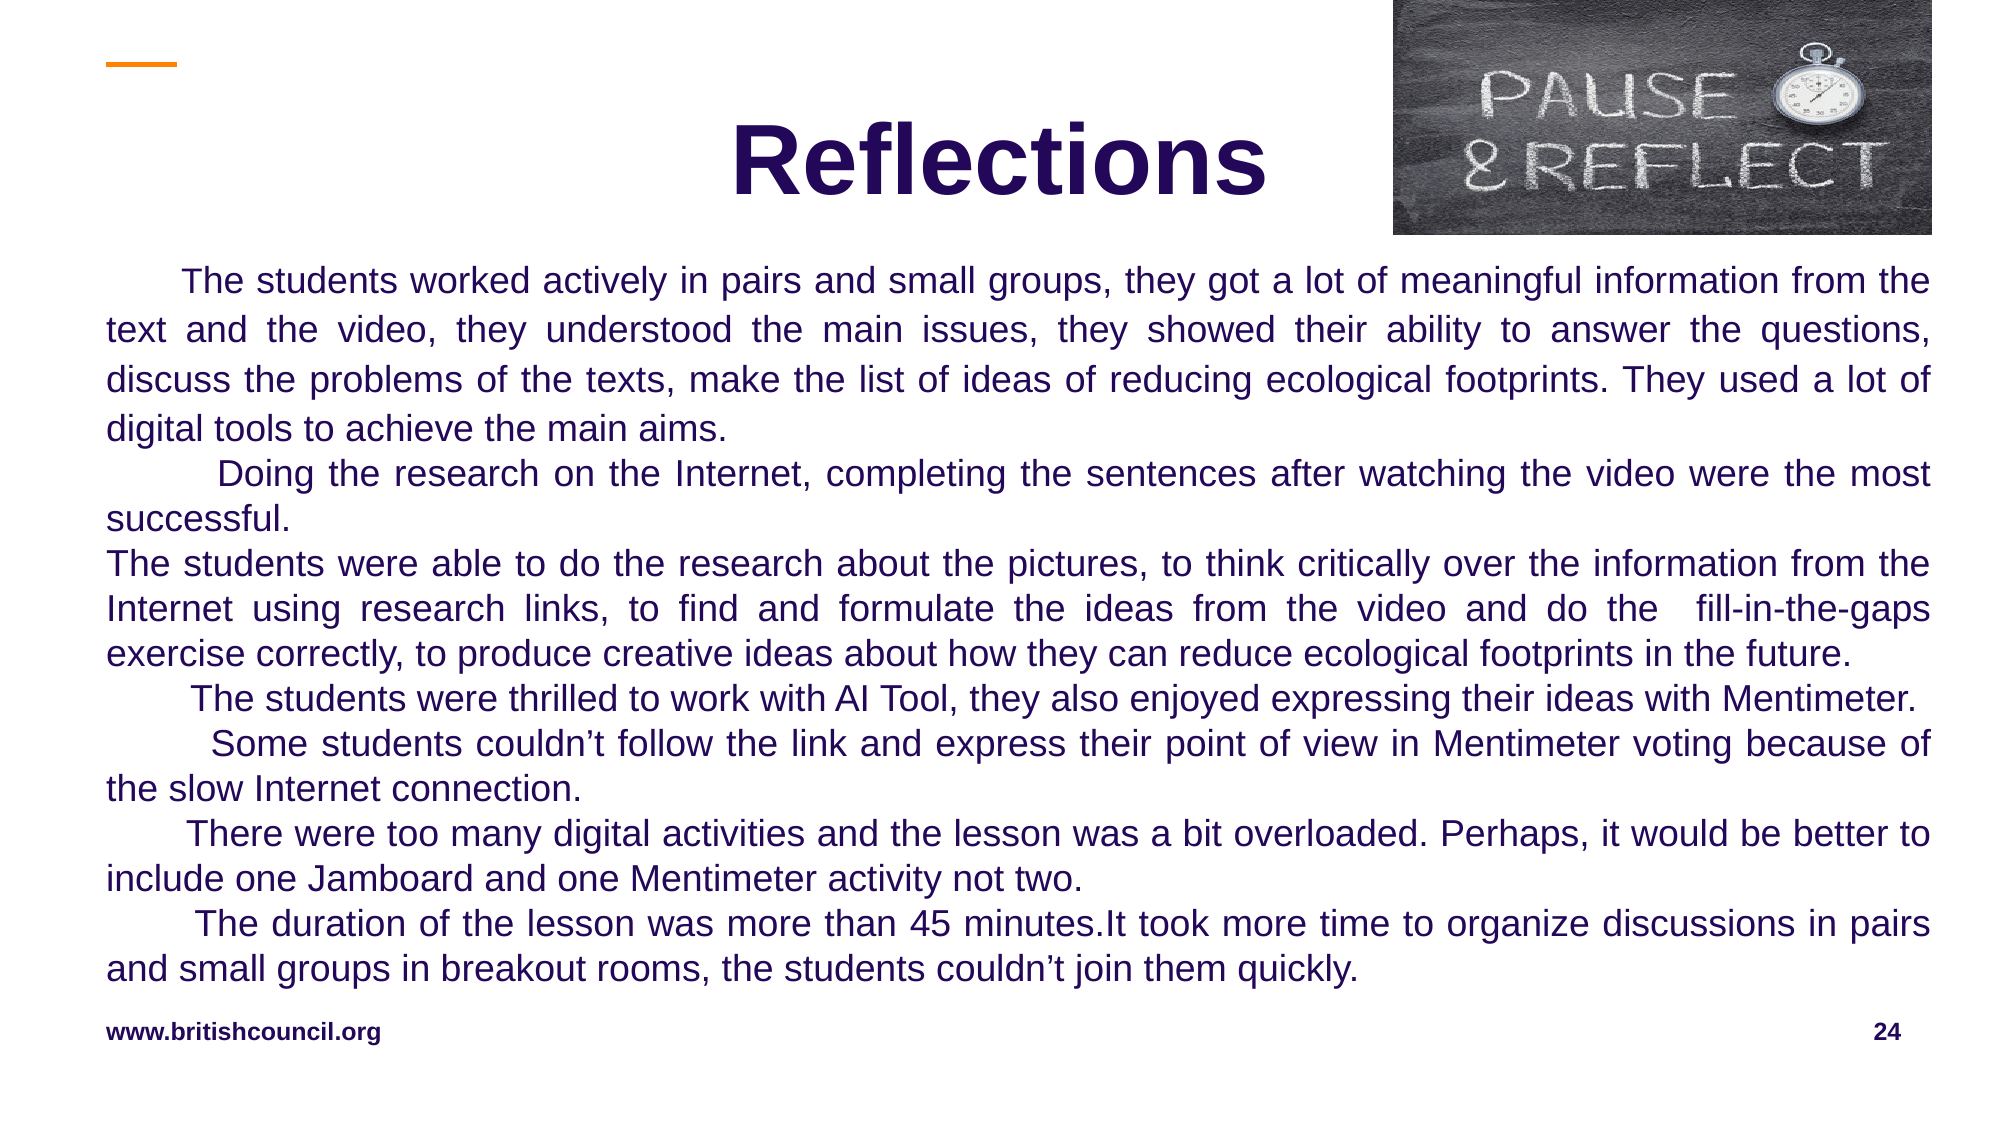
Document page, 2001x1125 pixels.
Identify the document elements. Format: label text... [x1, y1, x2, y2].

slide_number ‹#› [1871, 1016, 1902, 1046]
picture [1393, 0, 1932, 235]
list The students worked actively in pairs and small groups, they got a lot of meaningful information from the text and the video, they understood the main issues, they showed their ability to answer the questions, discuss the problems of the texts, make the list of ideas of reducing ecological footprints. They used a lot of digital tools to achieve the main aims. Doing the research on the Internet, completing the sentences after watching the video were the most successful. The students were able to do the research about the pictures, to think critically over the information from the Internet using research links, to find and formulate the ideas from the video and do the fill-in-the-gaps exercise correctly, to produce creative ideas about how they can reduce ecological footprints in the future. The students were thrilled to work with AI Tool, they also enjoyed expressing their ideas with Mentimeter. Some students couldn’t follow the link and express their point of view in Mentimeter voting because of the slow Internet connection. There were too many digital activities and the lesson was a bit overloaded. Perhaps, it would be better to include one Jamboard and one Mentimeter activity not two. The duration of the lesson was more than 45 minutes.It took more time to organize discussions in pairs and small groups in breakout rooms, the students couldn’t join them quickly. [106, 251, 1932, 1017]
title Reflections [102, 82, 1388, 213]
